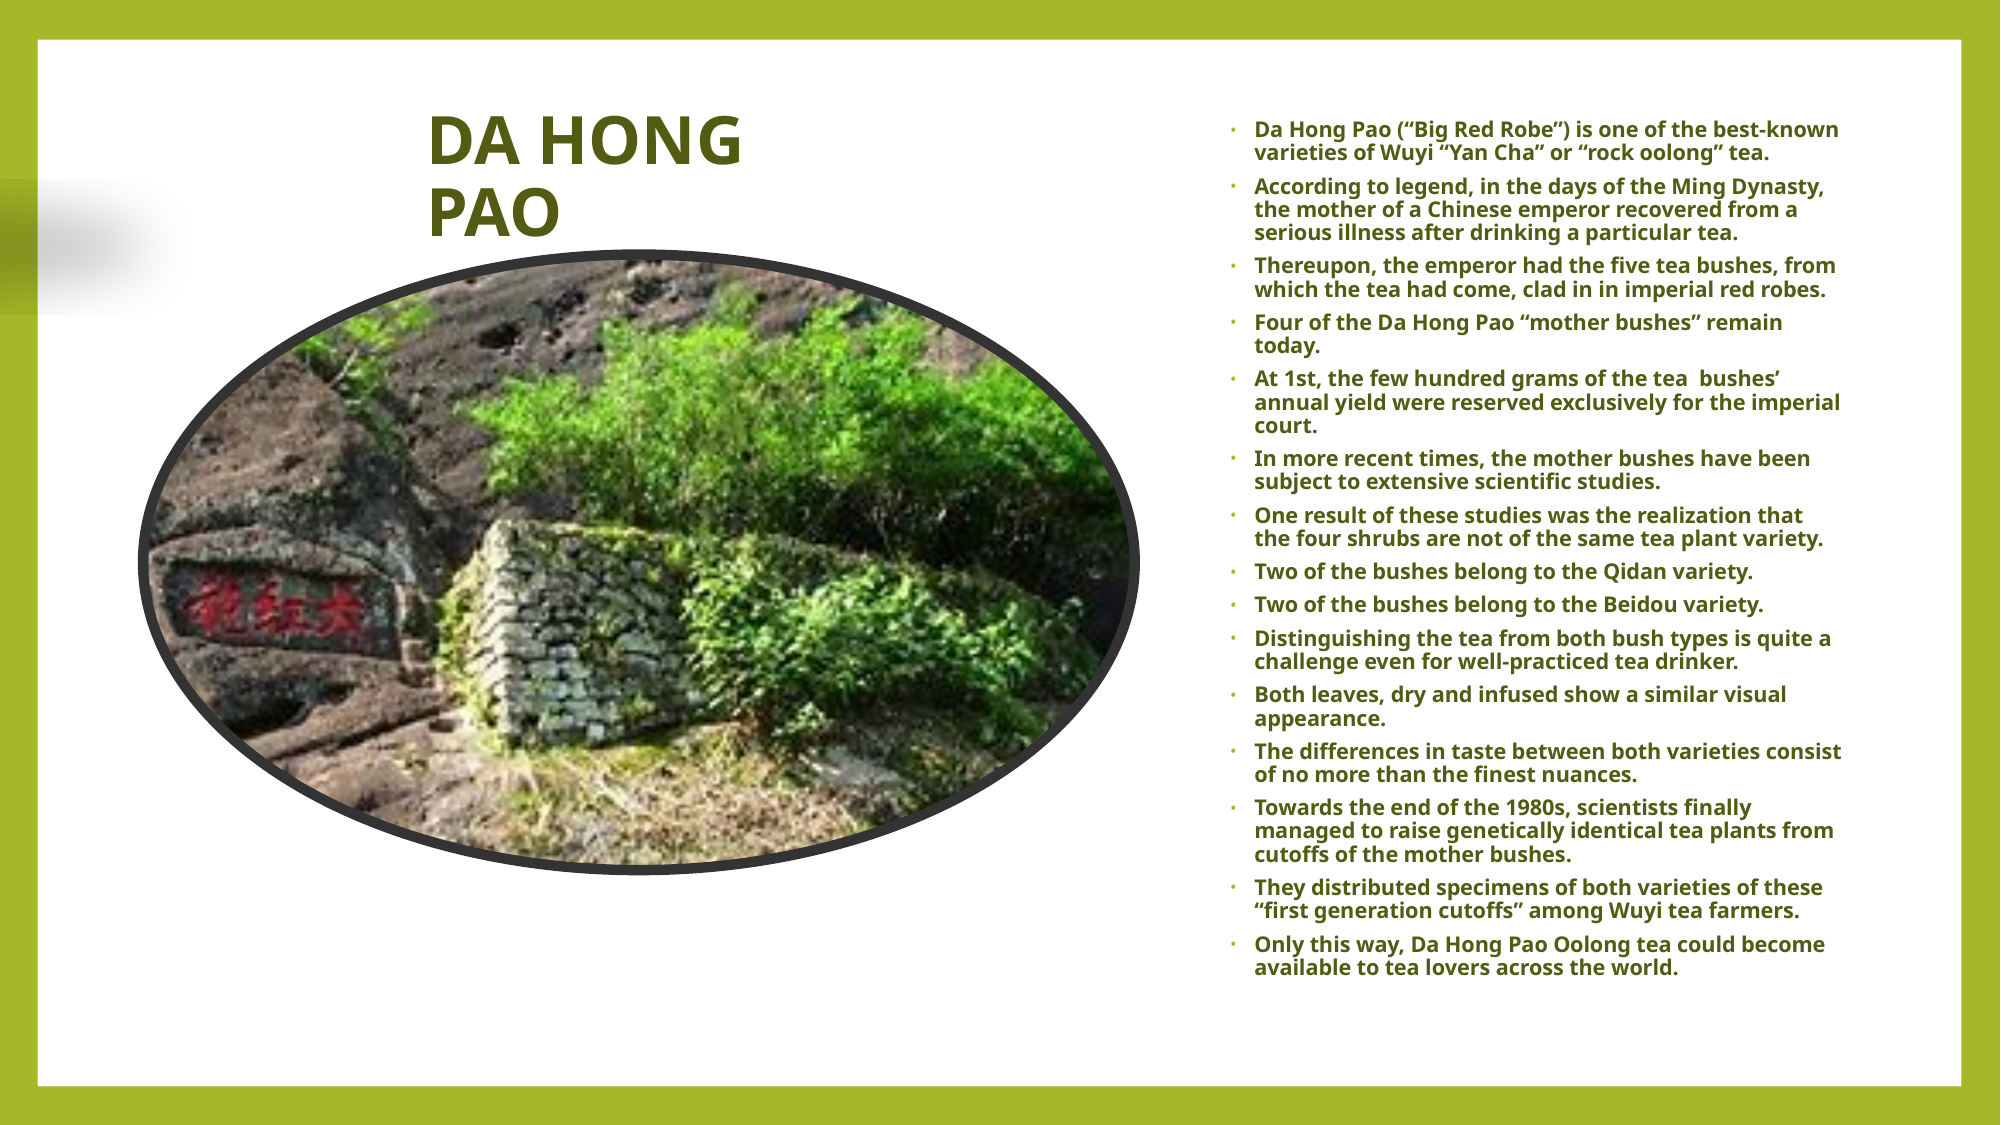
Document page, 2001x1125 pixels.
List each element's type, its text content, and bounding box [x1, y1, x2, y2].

text_box Da Hong Pao (“Big Red Robe”) is one of the best-known varieties of Wuyi “Yan Cha” or “rock oolong” tea. According to legend, in the days of the Ming Dynasty, the mother of a Chinese emperor recovered from a serious illness after drinking a particular tea. Thereupon, the emperor had the five tea bushes, from which the tea had come, clad in in imperial red robes. Four of the Da Hong Pao “mother bushes” remain today. At 1st, the few hundred grams of the tea bushes’ annual yield were reserved exclusively for the imperial court. In more recent times, the mother bushes have been subject to extensive scientific studies. One result of these studies was the realization that the four shrubs are not of the same tea plant variety. Two of the bushes belong to the Qidan variety. Two of the bushes belong to the Beidou variety. Distinguishing the tea from both bush types is quite a challenge even for well-practiced tea drinker. Both leaves, dry and infused show a similar visual appearance. The differences in taste between both varieties consist of no more than the finest nuances. Towards the end of the 1980s, scientists finally managed to raise genetically identical tea plants from cutoffs of the mother bushes. They distributed specimens of both varieties of these “first generation cutoffs” among Wuyi tea farmers. Only this way, Da Hong Pao Oolong tea could become available to tea lovers across the world. [1215, 111, 1857, 1013]
text_box DA HONG PAO [411, 67, 884, 252]
text_box [36, 38, 1963, 1088]
picture [142, 254, 1136, 871]
